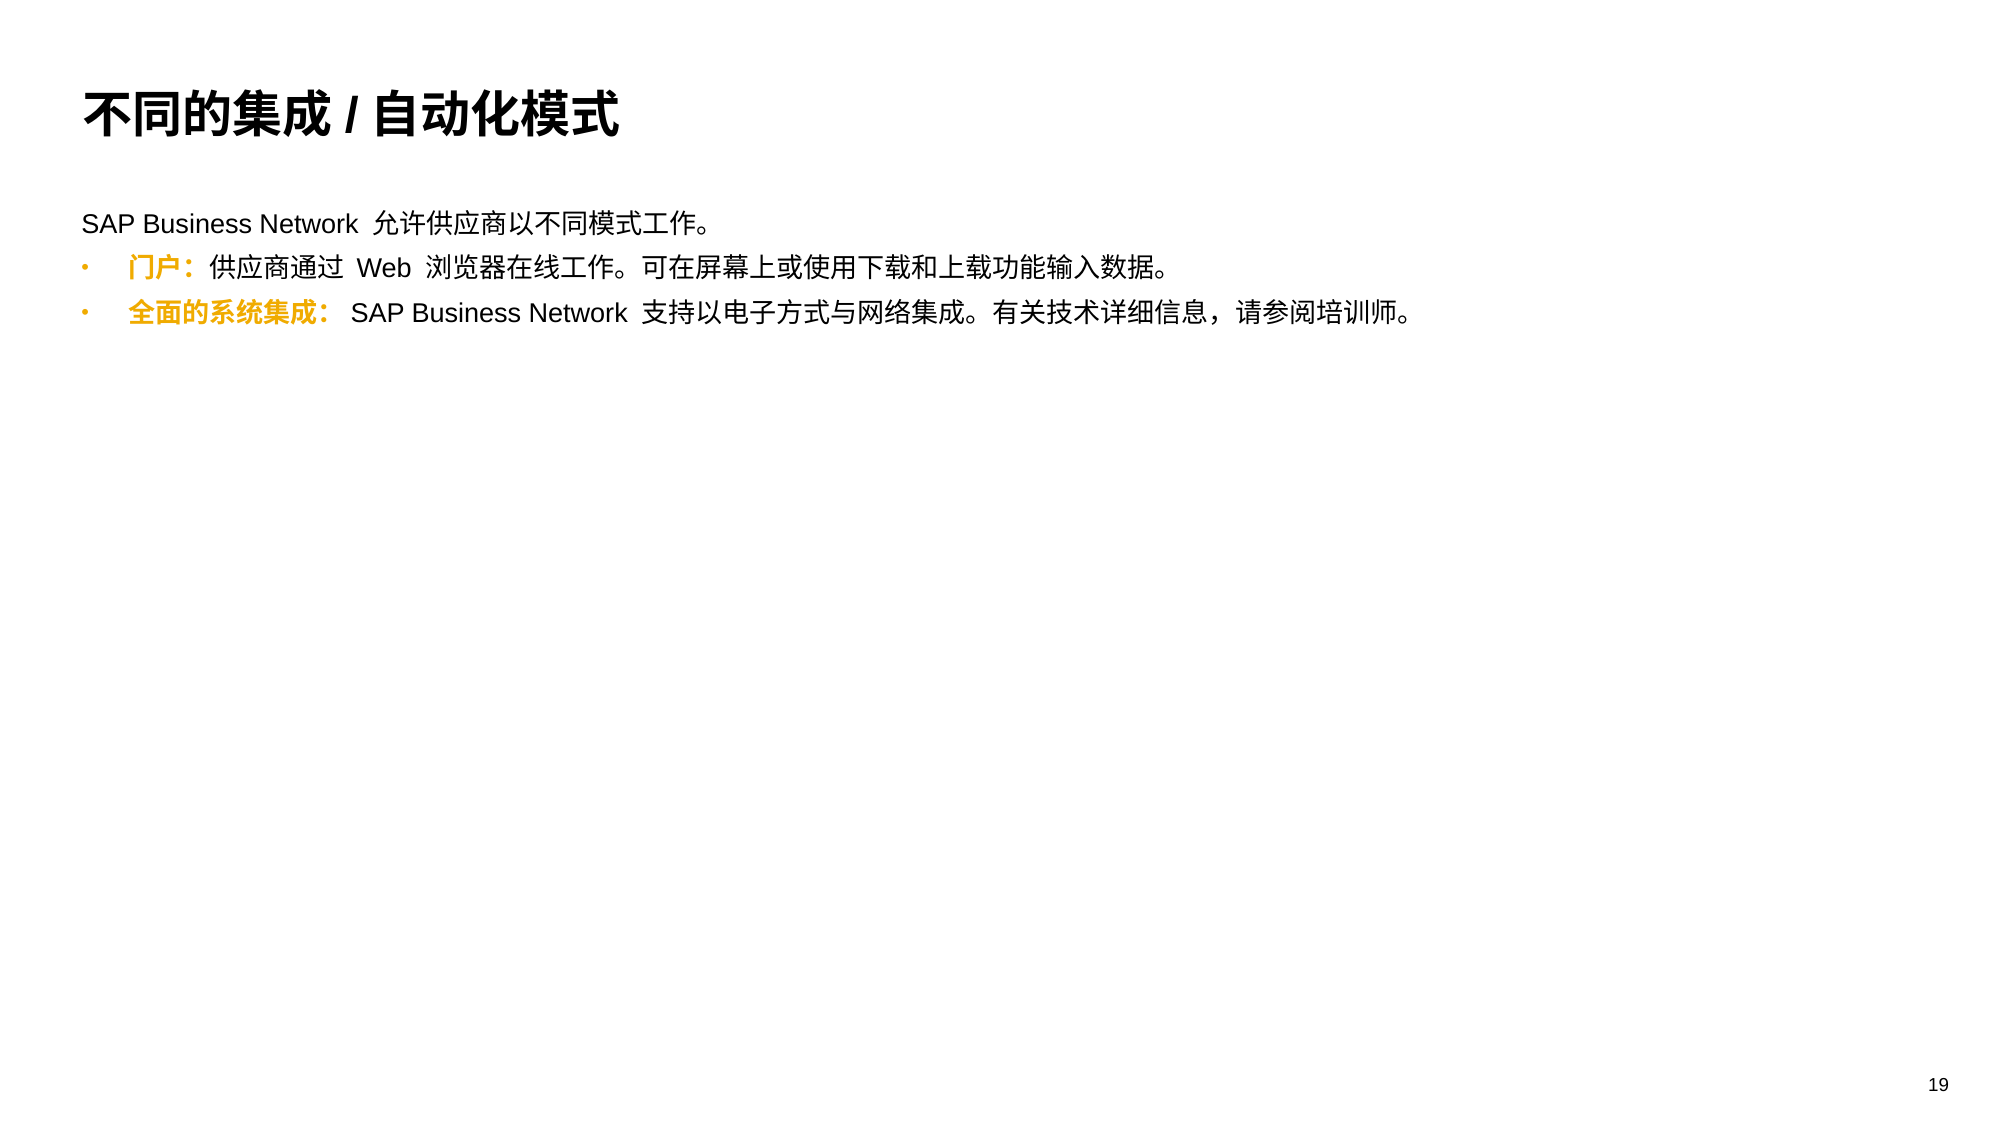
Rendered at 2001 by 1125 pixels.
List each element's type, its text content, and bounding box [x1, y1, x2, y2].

title 不同的集成/自动化模式 [82, 82, 1918, 144]
list SAP Business Network 允许供应商以不同模式工作。 门户：供应商通过 Web 浏览器在线工作。可在屏幕上或使用下载和上载功能输入数据。 全面的系统集成：SAP Business Network 支持以电子方式与网络集成。有关技术详细信息，请参阅培训师。 [81, 206, 1750, 980]
